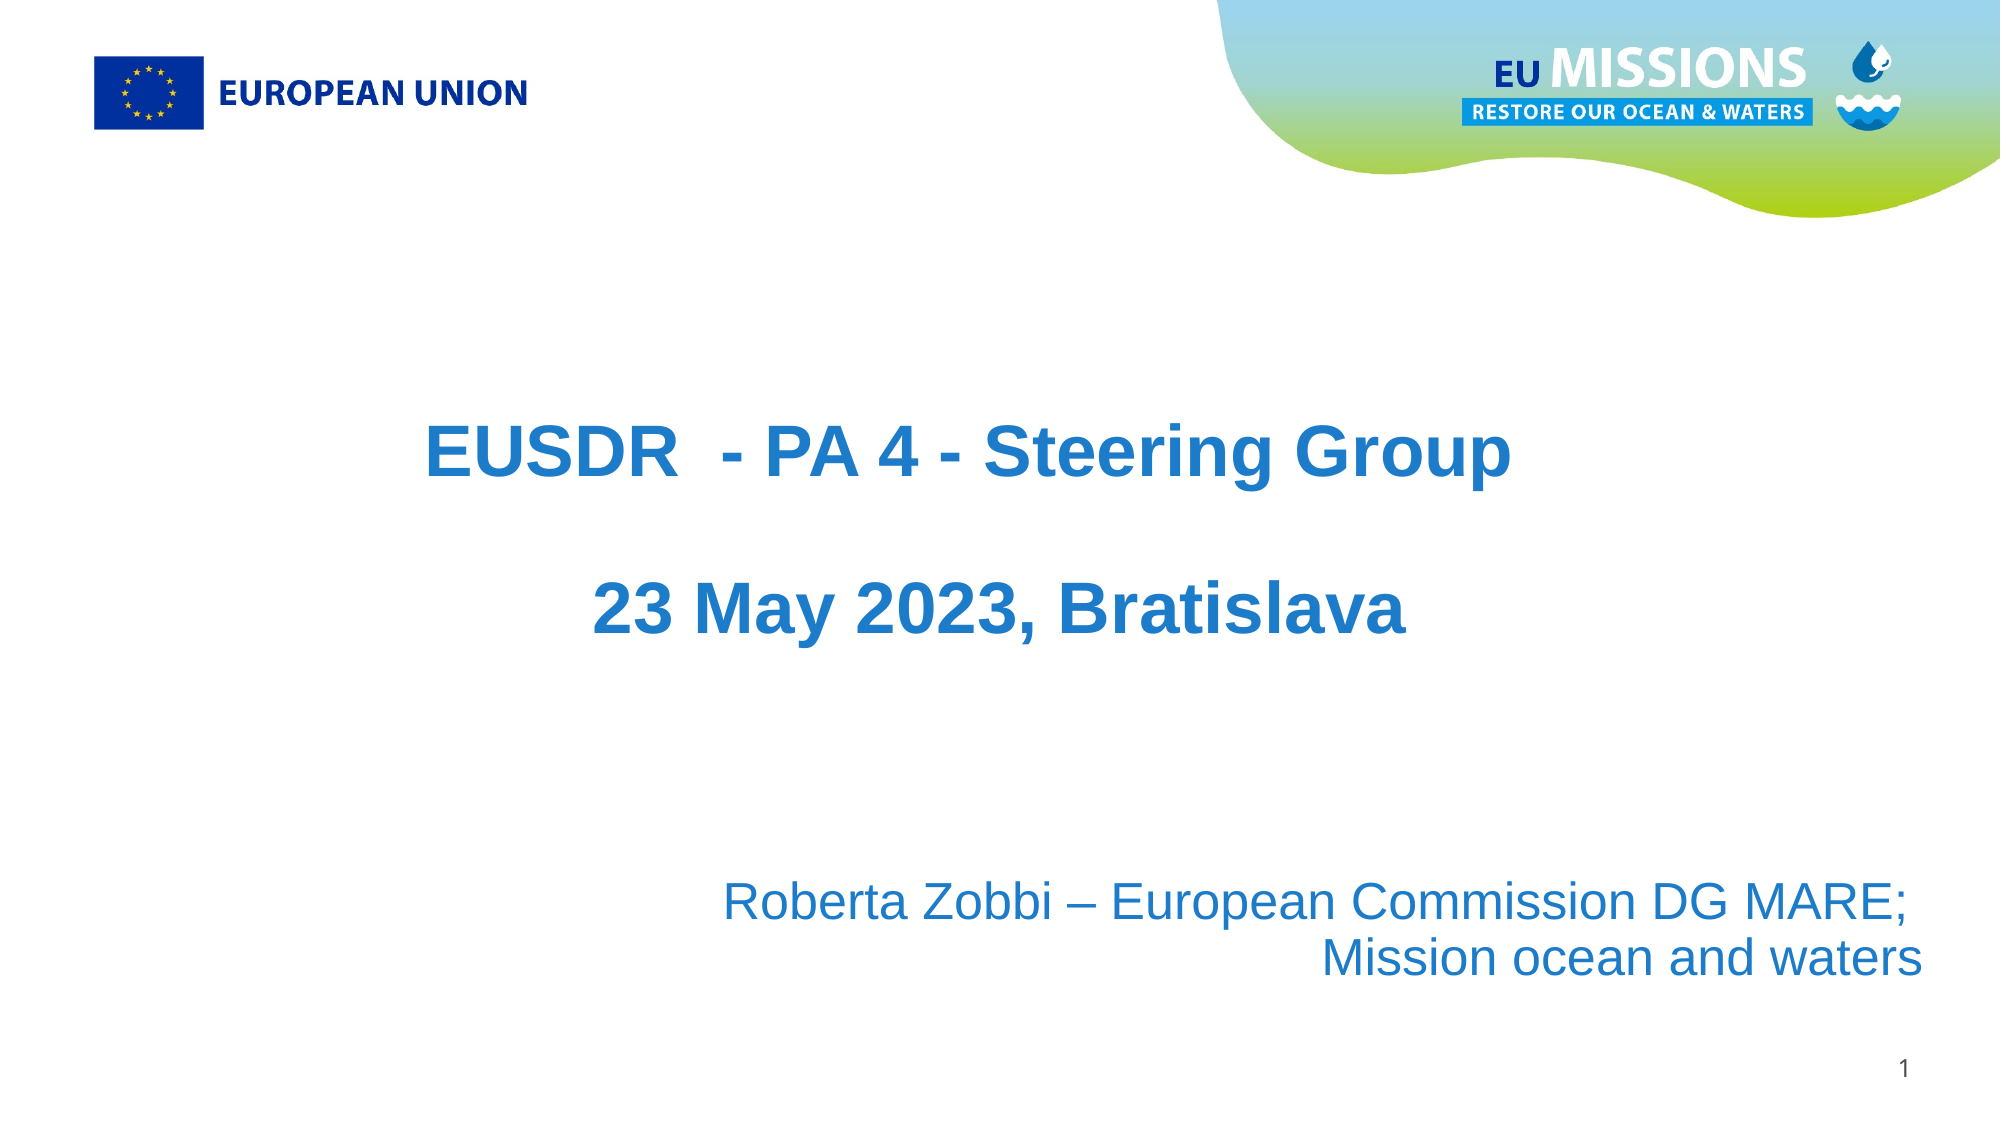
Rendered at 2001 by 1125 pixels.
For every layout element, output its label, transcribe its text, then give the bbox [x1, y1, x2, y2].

picture [0, 0, 2000, 1125]
text_box EUSDR - PA 4 - Steering Group 23 May 2023, Bratislava Roberta Zobbi – European Commission DG MARE; Mission ocean and waters [61, 406, 1939, 751]
